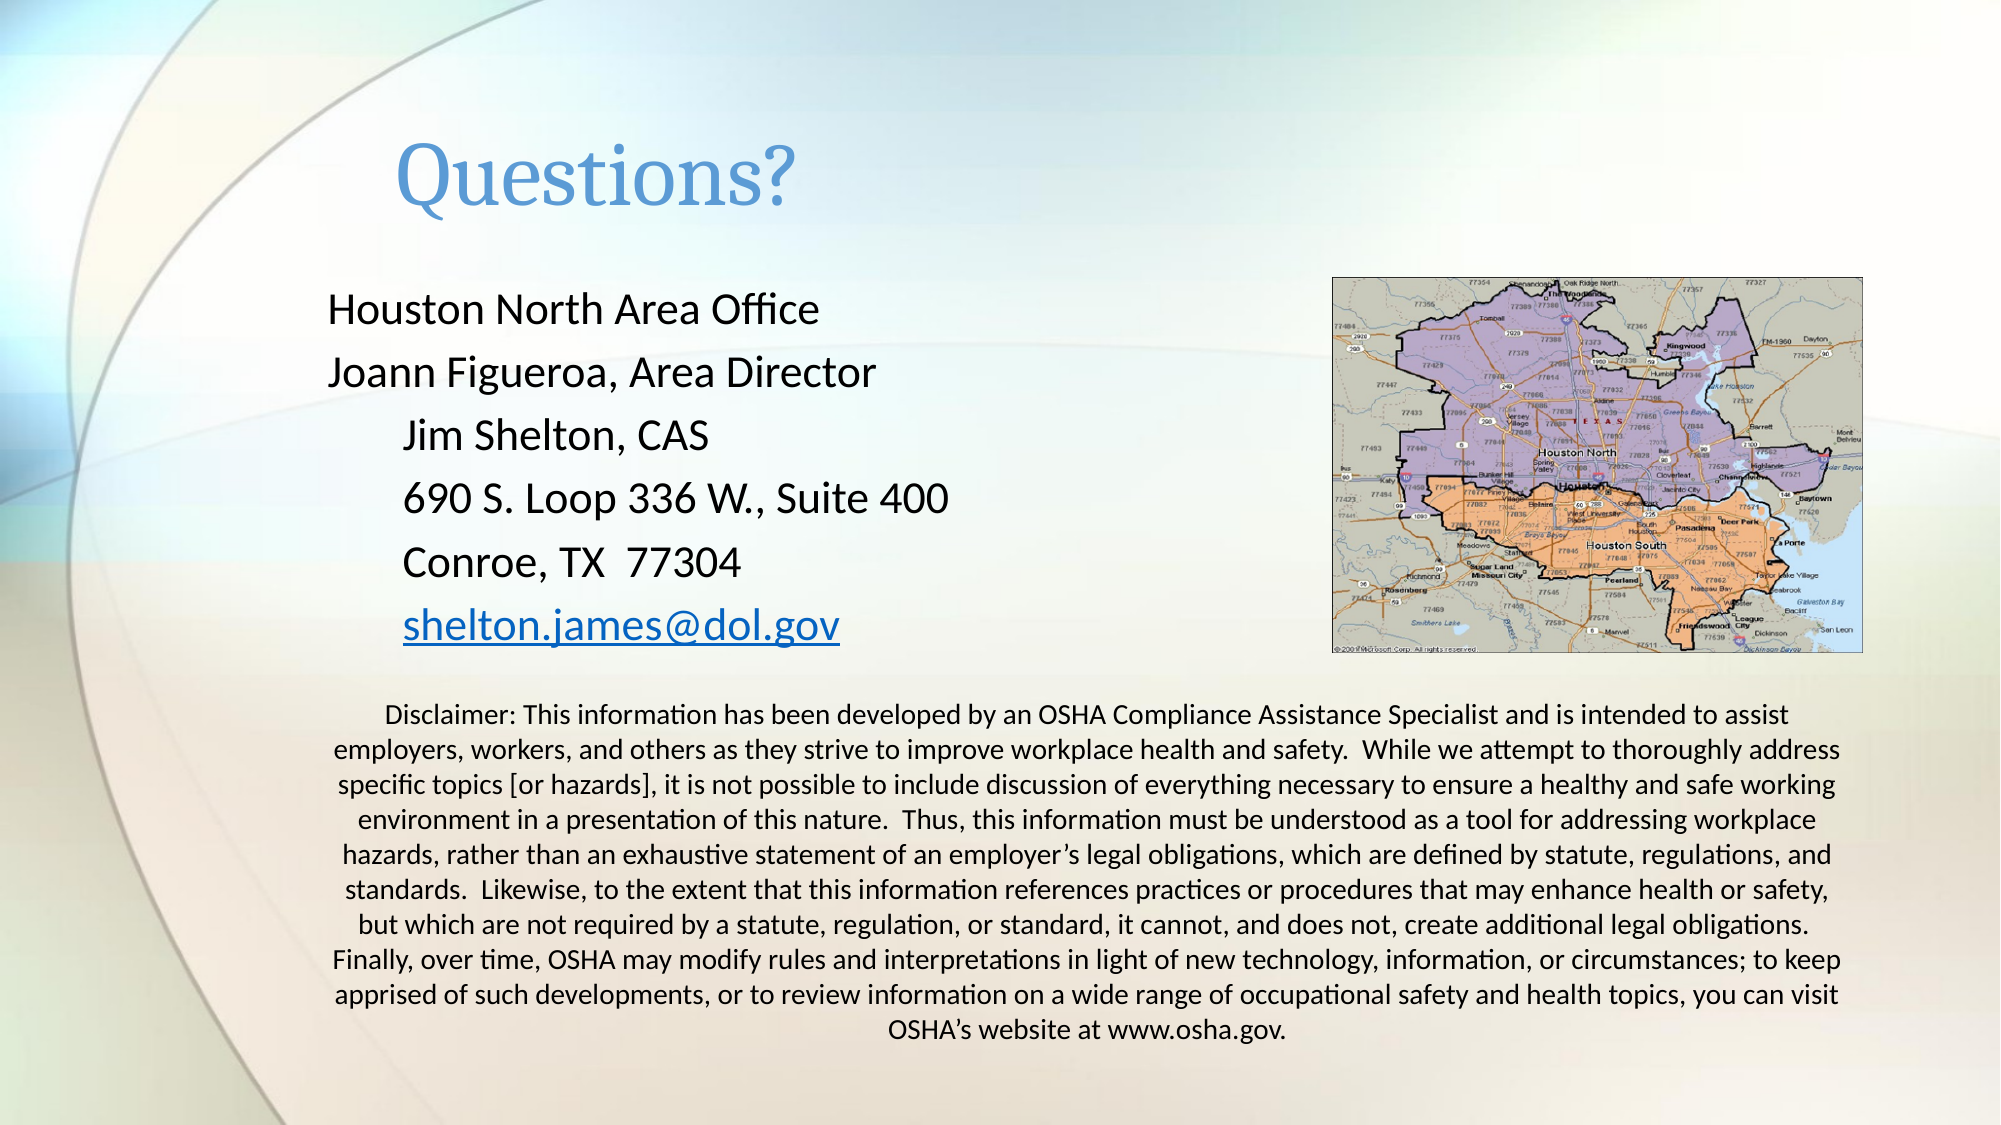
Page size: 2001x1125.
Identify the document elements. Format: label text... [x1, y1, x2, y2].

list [1331, 277, 1863, 653]
picture [0, 0, 2001, 1125]
text_box Disclaimer: This information has been developed by an OSHA Compliance Assistance Specialist and is intended to assist employers, workers, and others as they strive to improve workplace health and safety. While we attempt to thoroughly address specific topics [or hazards], it is not possible to include discussion of everything necessary to ensure a healthy and safe working environment in a presentation of this nature. Thus, this information must be understood as a tool for addressing workplace hazards, rather than an exhaustive statement of an employer’s legal obligations, which are defined by statute, regulations, and standards. Likewise, to the extent that this information references practices or procedures that may enhance health or safety, but which are not required by a statute, regulation, or standard, it cannot, and does not, create additional legal obligations. Finally, over time, OSHA may modify rules and interpretations in light of new technology, information, or circumstances; to keep apprised of such developments, or to review information on a wide range of occupational safety and health topics, you can visit OSHA’s website at www.osha.gov. [312, 688, 1863, 1053]
title Questions? [381, 59, 1863, 278]
list Houston North Area Office Joann Figueroa, Area Director Jim Shelton, CAS 690 S. Loop 336 W., Suite 400 Conroe, TX 77304 shelton.james@dol.gov [312, 277, 1315, 688]
